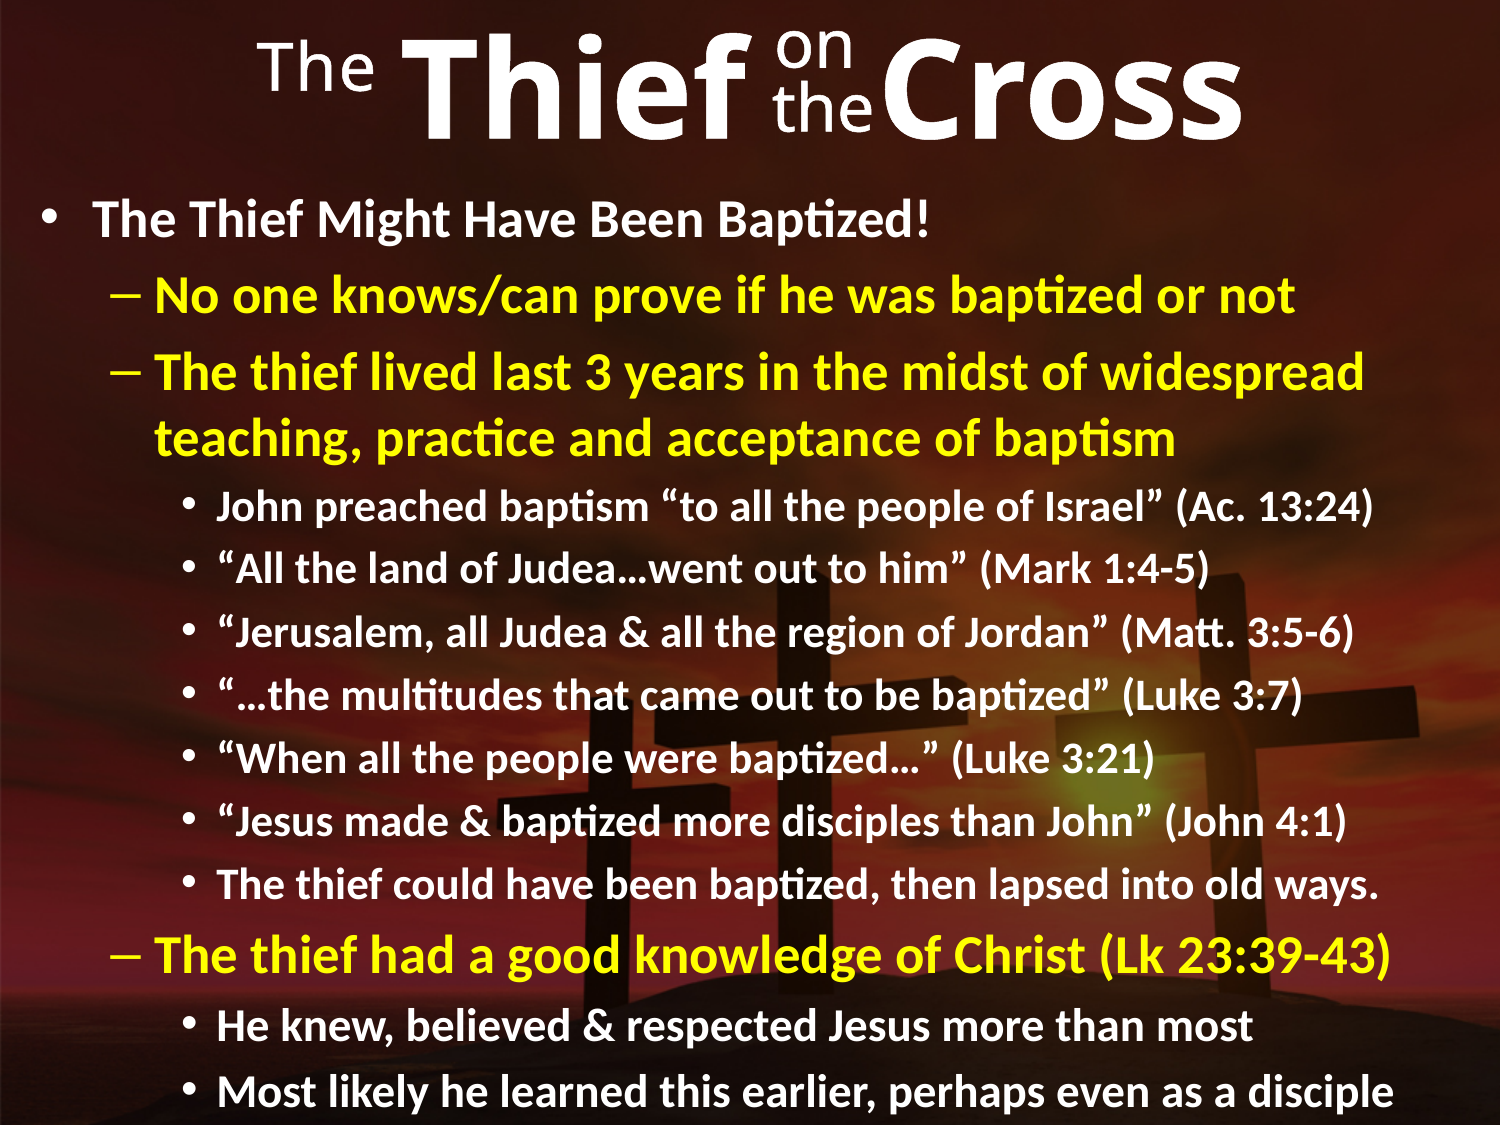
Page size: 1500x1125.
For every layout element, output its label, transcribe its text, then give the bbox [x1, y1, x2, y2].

picture [0, 0, 1500, 1125]
list The Thief Might Have Been Baptized! No one knows/can prove if he was baptized or not The thief lived last 3 years in the midst of widespread teaching, practice and acceptance of baptism John preached baptism “to all the people of Israel” (Ac. 13:24) “All the land of Judea…went out to him” (Mark 1:4-5) “Jerusalem, all Judea & all the region of Jordan” (Matt. 3:5-6) “…the multitudes that came out to be baptized” (Luke 3:7) “When all the people were baptized…” (Luke 3:21) “Jesus made & baptized more disciples than John” (John 4:1) The thief could have been baptized, then lapsed into old ways. The thief had a good knowledge of Christ (Lk 23:39-43) He knew, believed & respected Jesus more than most Most likely he learned this earlier, perhaps even as a disciple [24, 174, 1500, 1125]
